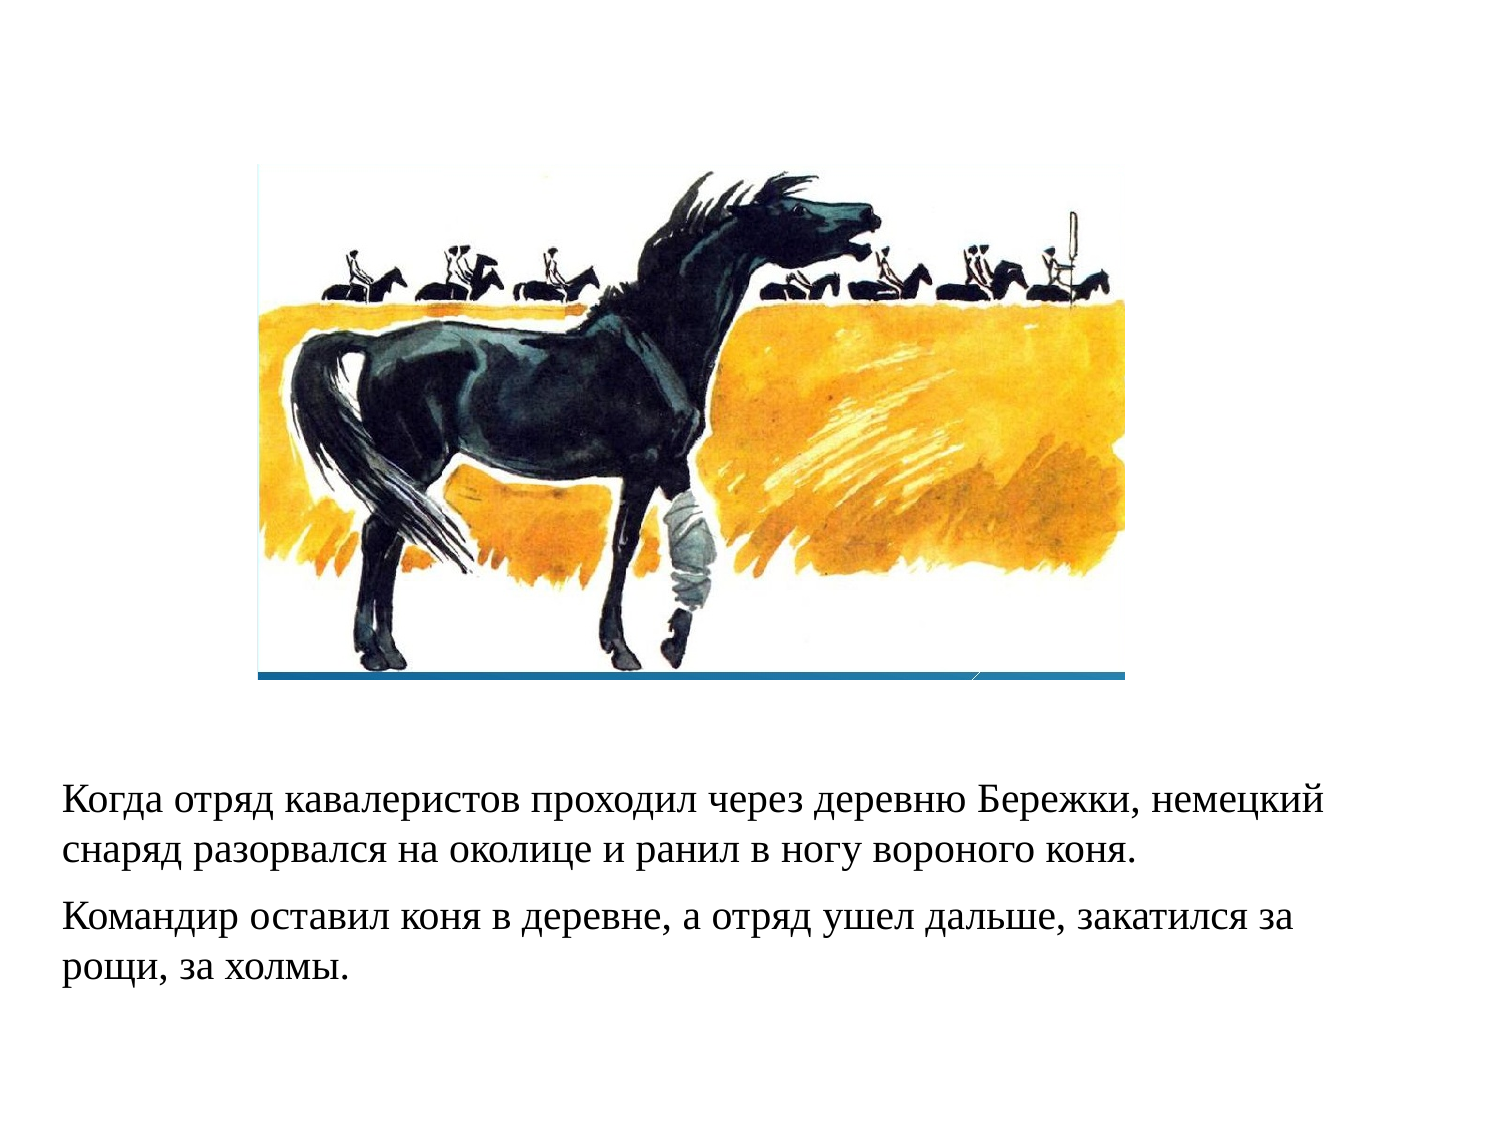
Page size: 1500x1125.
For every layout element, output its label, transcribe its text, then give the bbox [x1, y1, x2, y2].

picture [257, 163, 1126, 680]
title Когда отряд кавалеристов проходил через деревню Бережки, немецкий снаряд разорвался на околице и ранил в ногу вороного коня. [46, 785, 1360, 879]
list Командир оставил коня в деревне, а отряд ушел дальше, закатился за рощи, за холмы. [46, 880, 1372, 1013]
